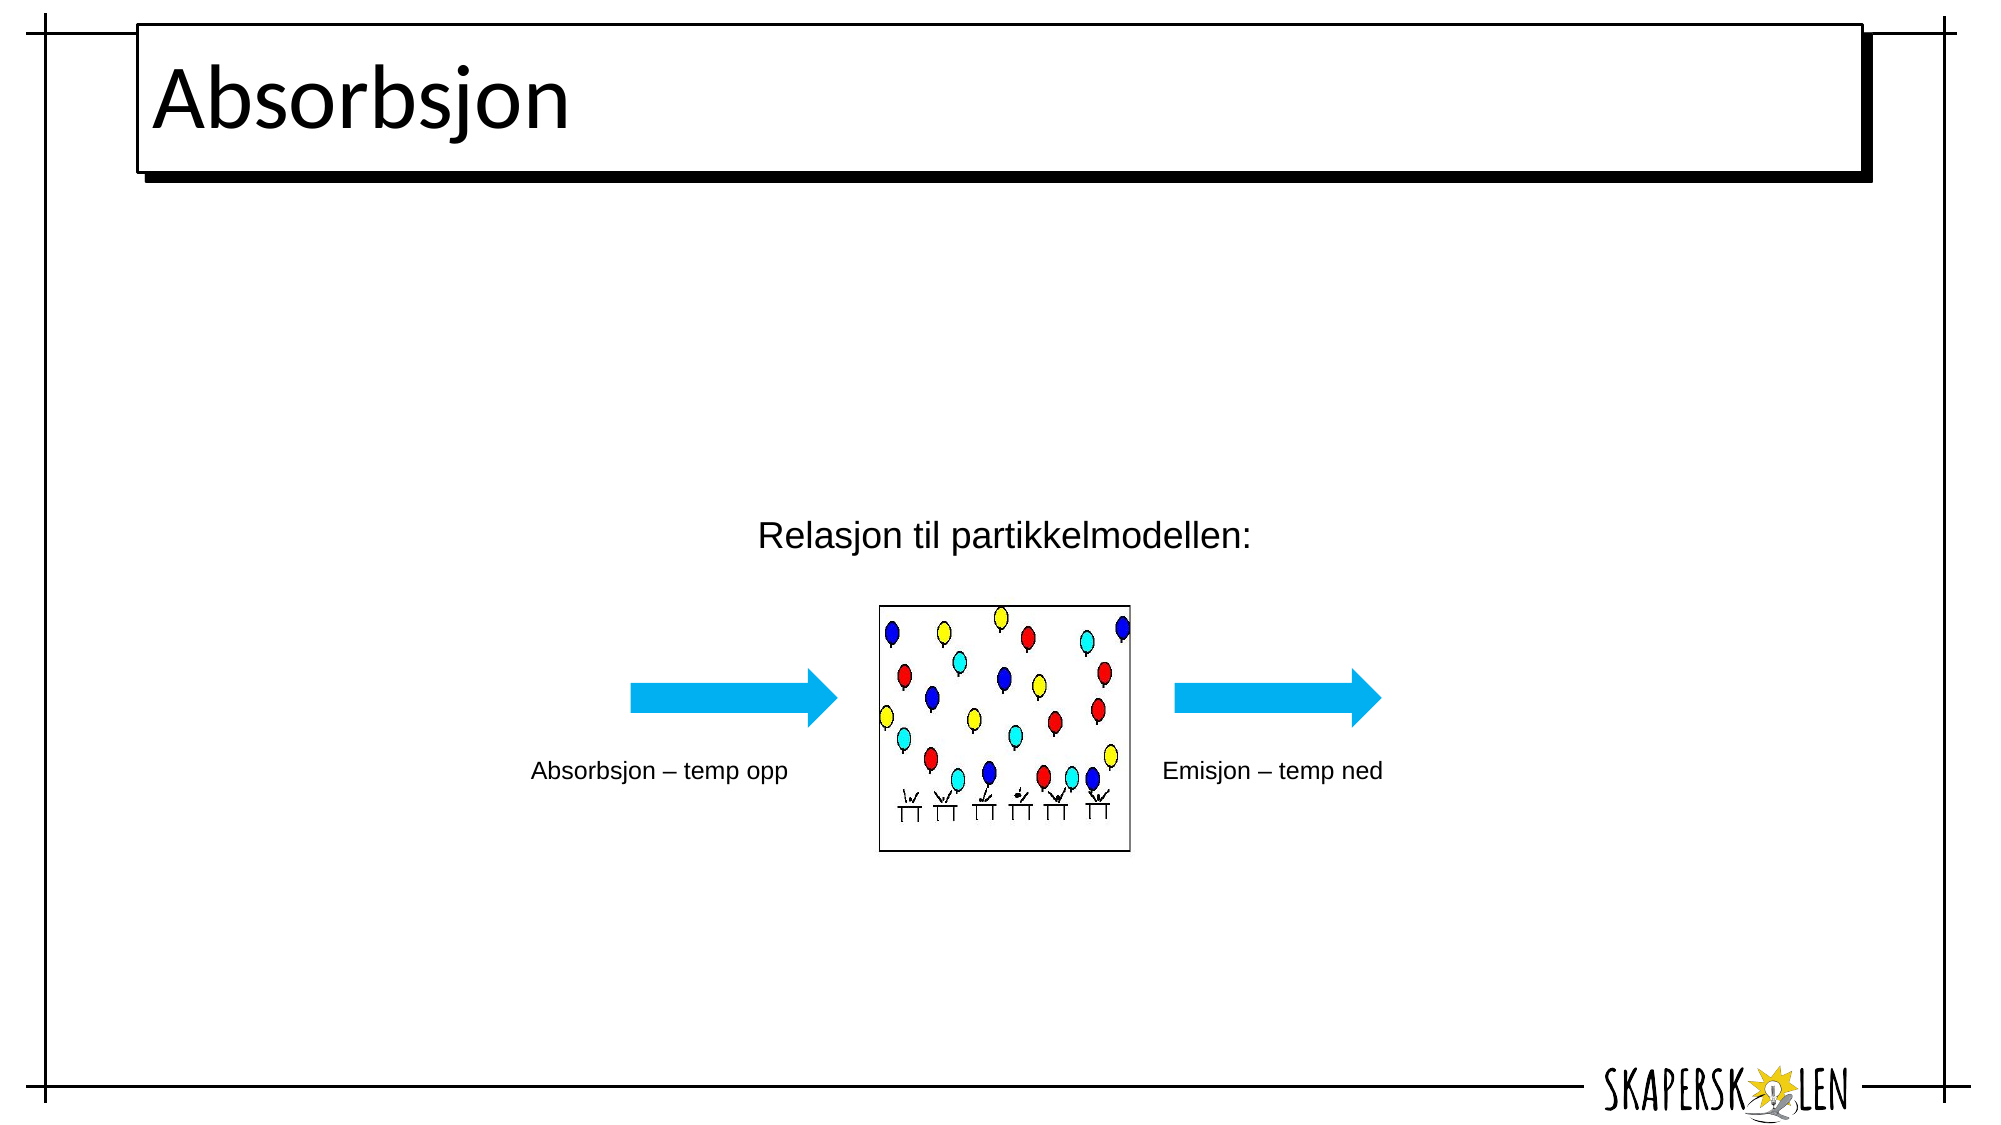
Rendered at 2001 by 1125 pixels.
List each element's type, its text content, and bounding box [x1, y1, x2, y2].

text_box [515, 597, 1400, 859]
text_box Relasjon til partikkelmodellen: [742, 503, 1268, 564]
title Absorbsjon [136, 23, 1864, 174]
picture [1602, 1065, 1849, 1125]
